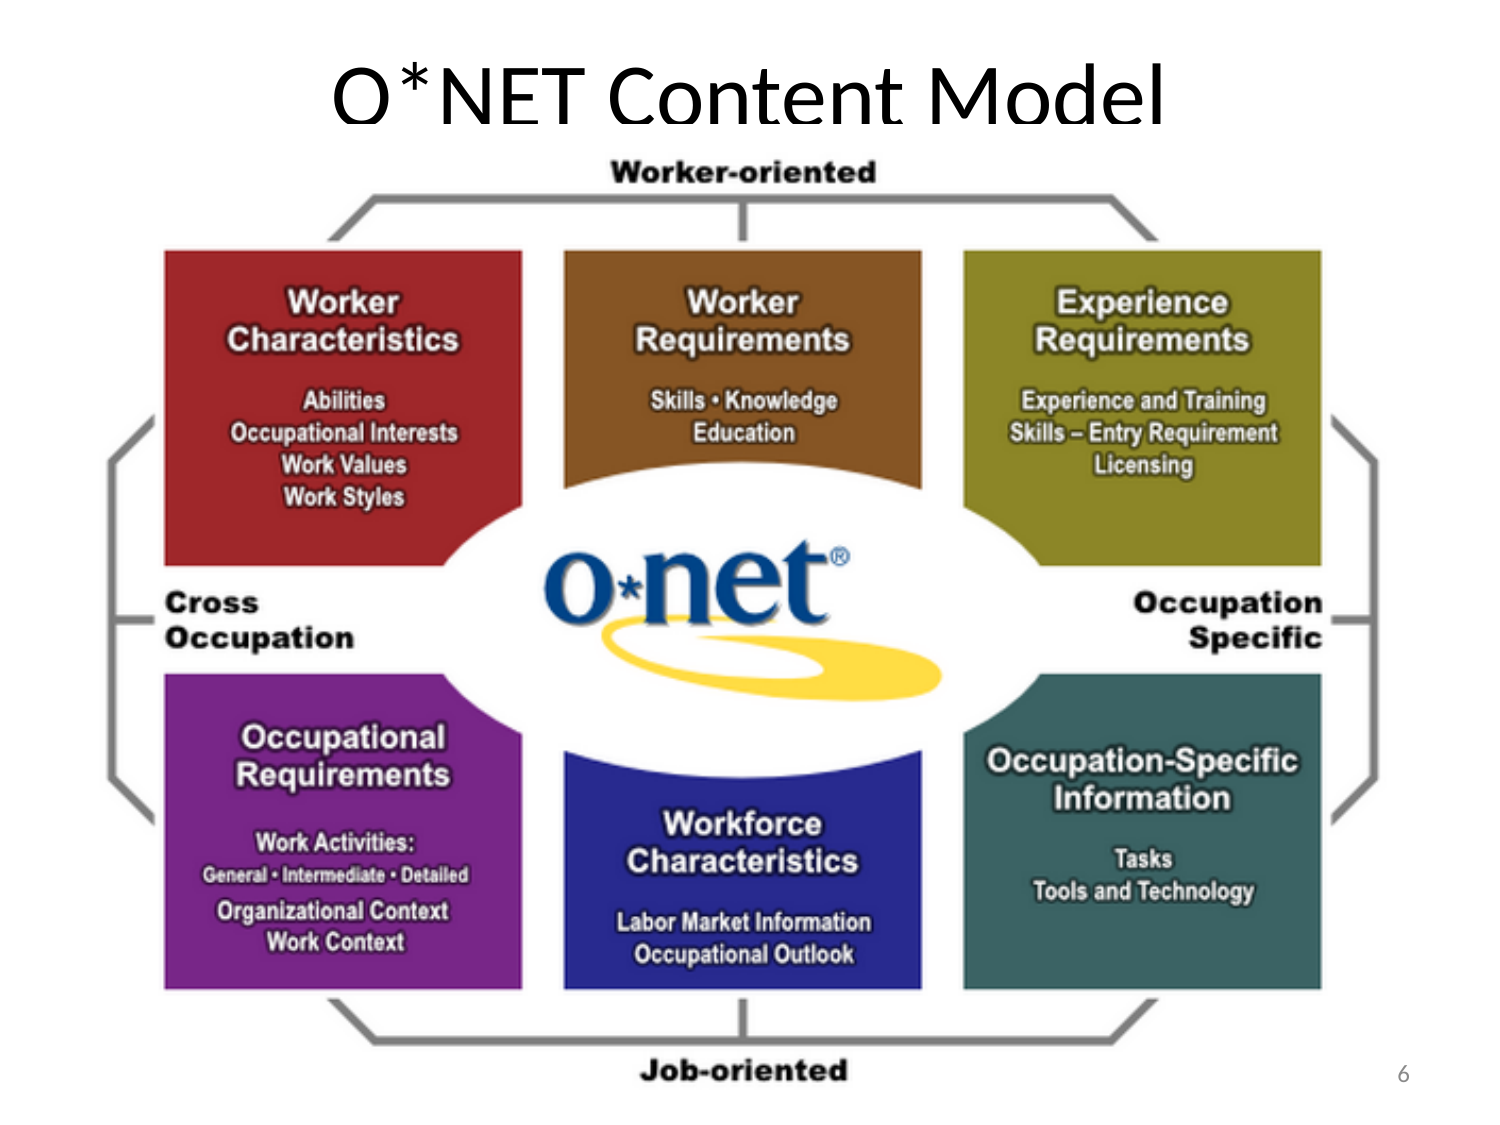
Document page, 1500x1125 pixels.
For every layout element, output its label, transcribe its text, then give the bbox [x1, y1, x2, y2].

slide_number 6 [1395, 1042, 1425, 1103]
title O*NET Content Model [75, 20, 1425, 163]
picture [62, 124, 1393, 1101]
